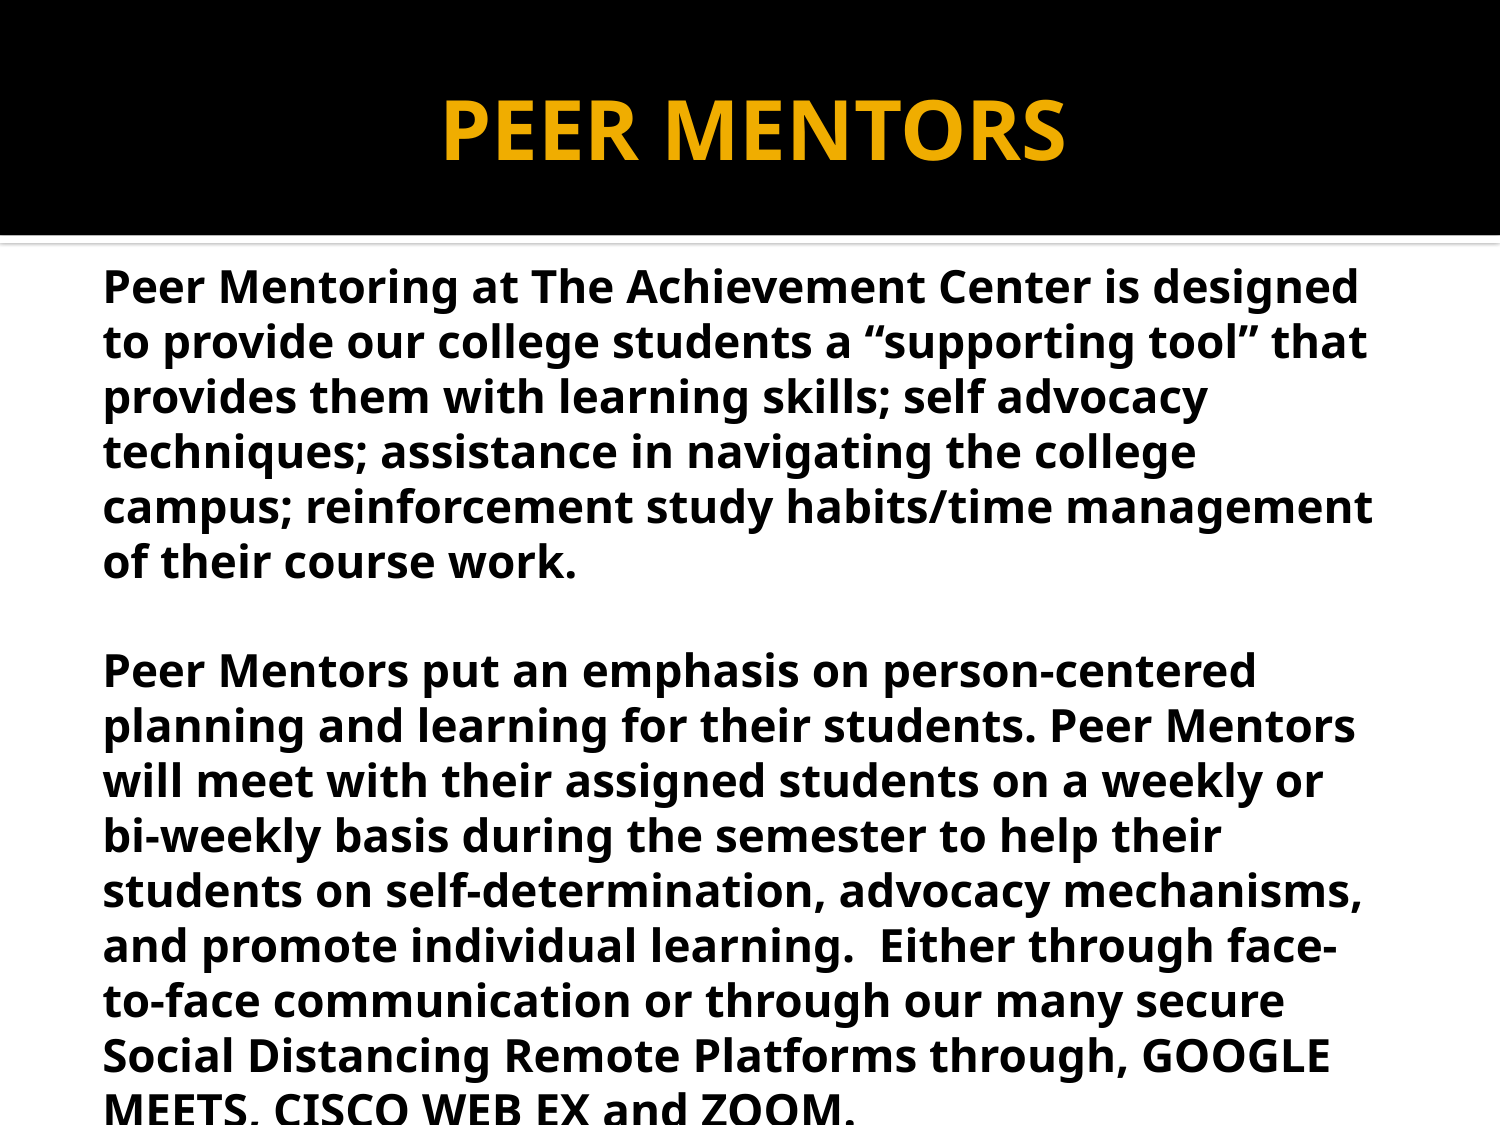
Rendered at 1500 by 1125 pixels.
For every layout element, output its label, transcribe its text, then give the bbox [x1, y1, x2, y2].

title PEER MENTORS [75, 24, 1425, 231]
text_box Peer Mentoring at The Achievement Center is designed to provide our college students a “supporting tool” that provides them with learning skills; self advocacy techniques; assistance in navigating the college campus; reinforcement study habits/time management of their course work. Peer Mentors put an emphasis on person-centered planning and learning for their students. Peer Mentors will meet with their assigned students on a weekly or bi-weekly basis during the semester to help their students on self-determination, advocacy mechanisms, and promote individual learning. Either through face-to-face communication or through our many secure Social Distancing Remote Platforms through, GOOGLE MEETS, CISCO WEB EX and ZOOM. [87, 249, 1400, 1125]
